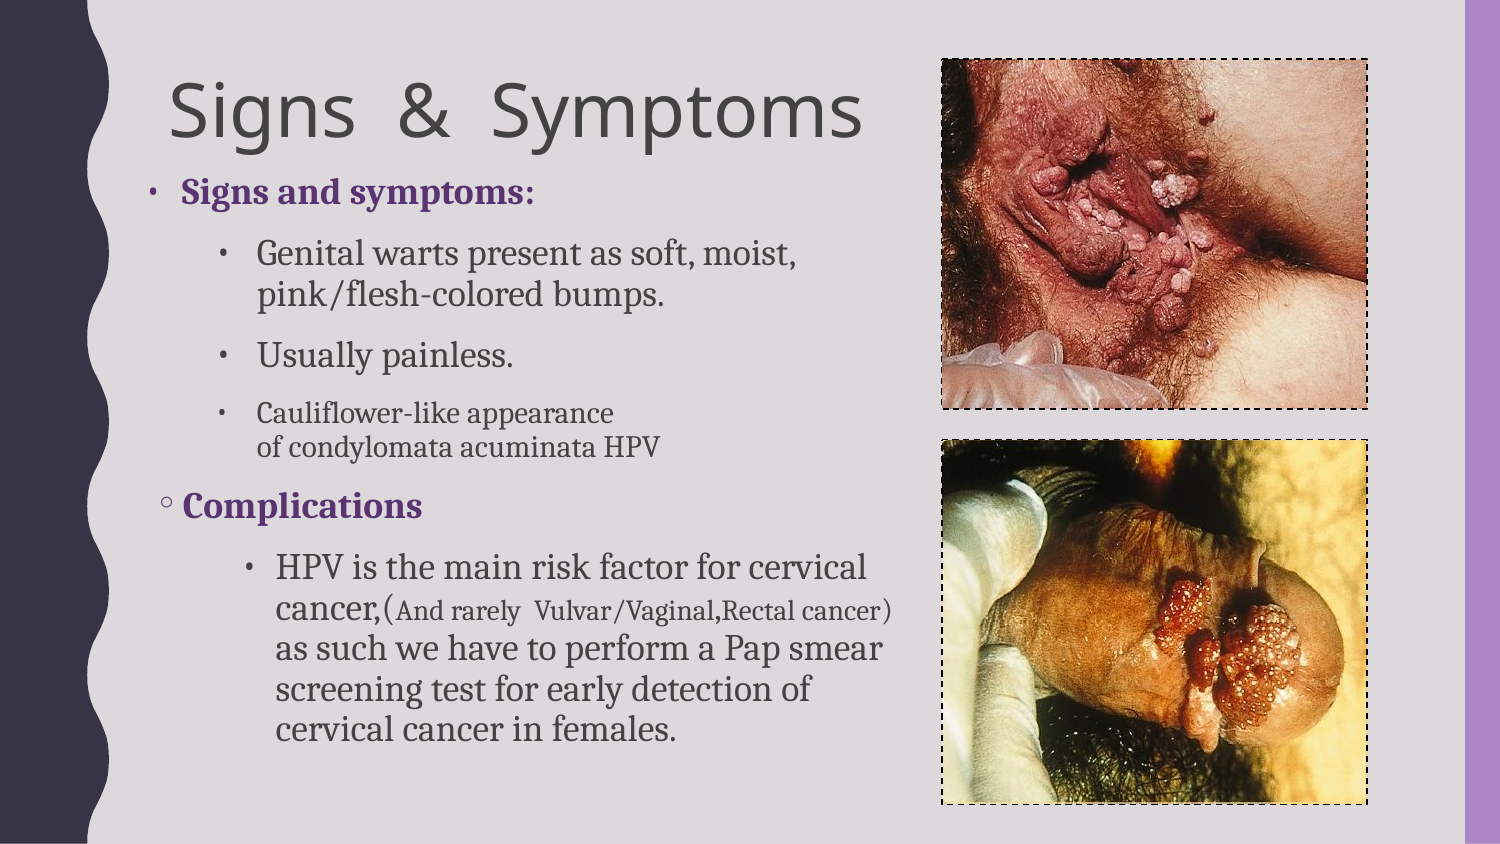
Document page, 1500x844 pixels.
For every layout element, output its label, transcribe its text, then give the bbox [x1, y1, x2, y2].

list Signs and symptoms: Genital warts present as soft, moist, pink/flesh-colored bumps. Usually painless. Cauliflower-like appearance of condylomata acuminata HPV Complications HPV is the main risk factor for cervical cancer,(And rarely Vulvar/Vaginal,Rectal cancer) as such we have to perform a Pap smear screening test for early detection of cervical cancer in females. [119, 157, 915, 832]
picture [942, 440, 1367, 805]
picture [942, 59, 1367, 409]
title Signs & Symptoms [154, 47, 1407, 231]
